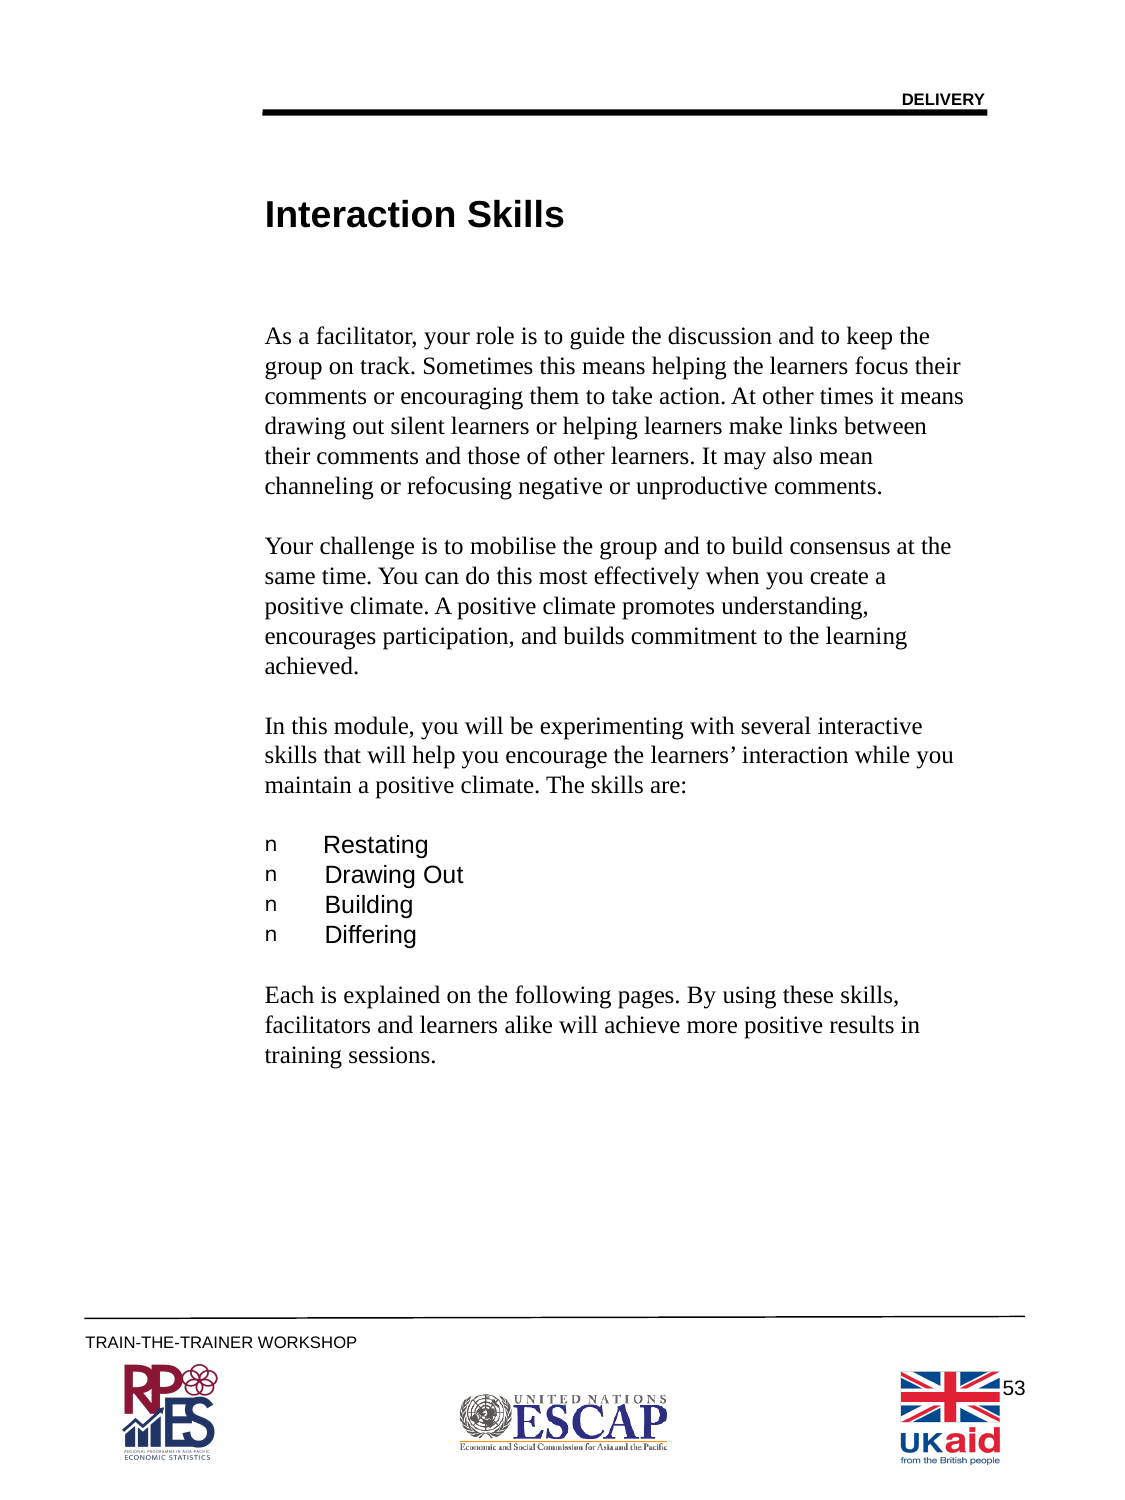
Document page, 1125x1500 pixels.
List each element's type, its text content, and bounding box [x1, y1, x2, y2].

picture [454, 1383, 671, 1455]
text_box As a facilitator, your role is to guide the discussion and to keep the group on track. Sometimes this means helping the learners focus their comments or encouraging them to take action. At other times it means drawing out silent learners or helping learners make links between their comments and those of other learners. It may also mean channeling or refocusing negative or unproductive comments. Your challenge is to mobilise the group and to build consensus at the same time. You can do this most effectively when you create a positive climate. A positive climate promotes understanding, encourages participation, and builds commitment to the learning achieved. In this module, you will be experimenting with several interactive skills that will help you encourage the learners’ interaction while you maintain a positive climate. The skills are: Restating Drawing Out Building Differing Each is explained on the following pages. By using these skills, facilitators and learners alike will achieve more positive results in training sessions. [249, 312, 988, 1076]
text_box DELIVERY [650, 81, 1000, 116]
picture [120, 1362, 221, 1463]
title Interaction Skills [249, 200, 875, 225]
slide_number 53 [806, 1366, 1041, 1467]
